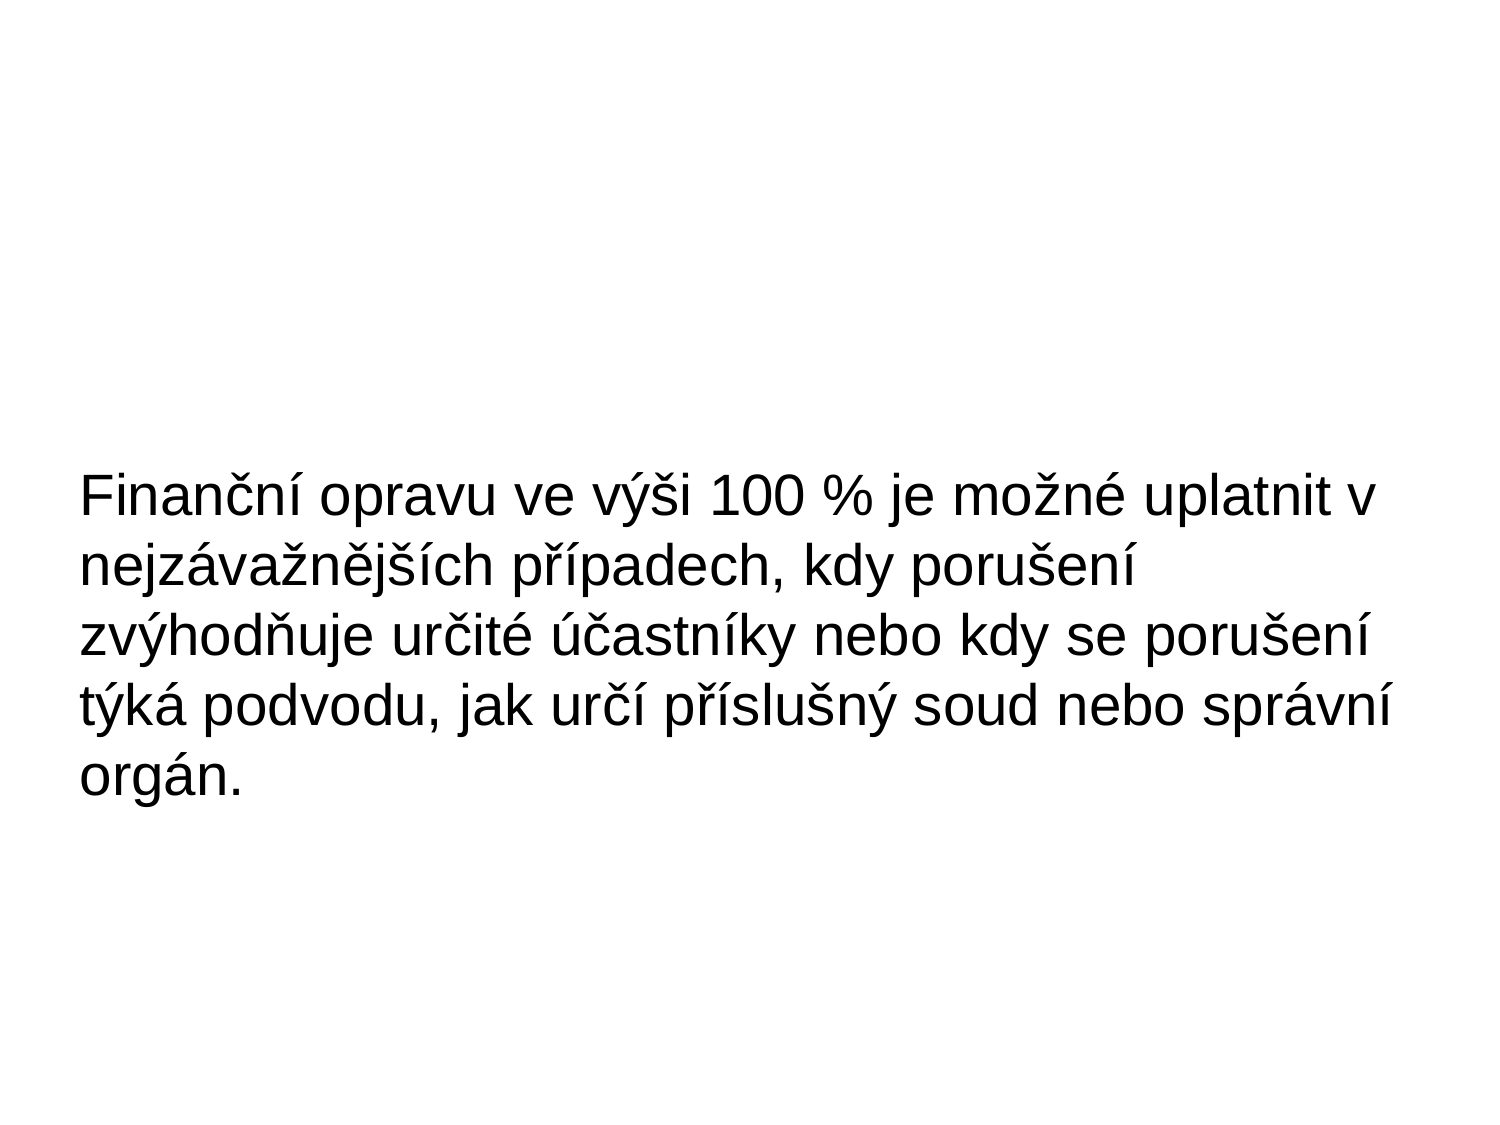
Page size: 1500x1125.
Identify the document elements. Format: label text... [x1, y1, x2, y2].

list Finanční opravu ve výši 100 % je možné uplatnit v nejzávažnějších případech, kdy porušení zvýhodňuje určité účastníky nebo kdy se porušení týká podvodu, jak určí příslušný soud nebo správní orgán. [64, 338, 1425, 1059]
